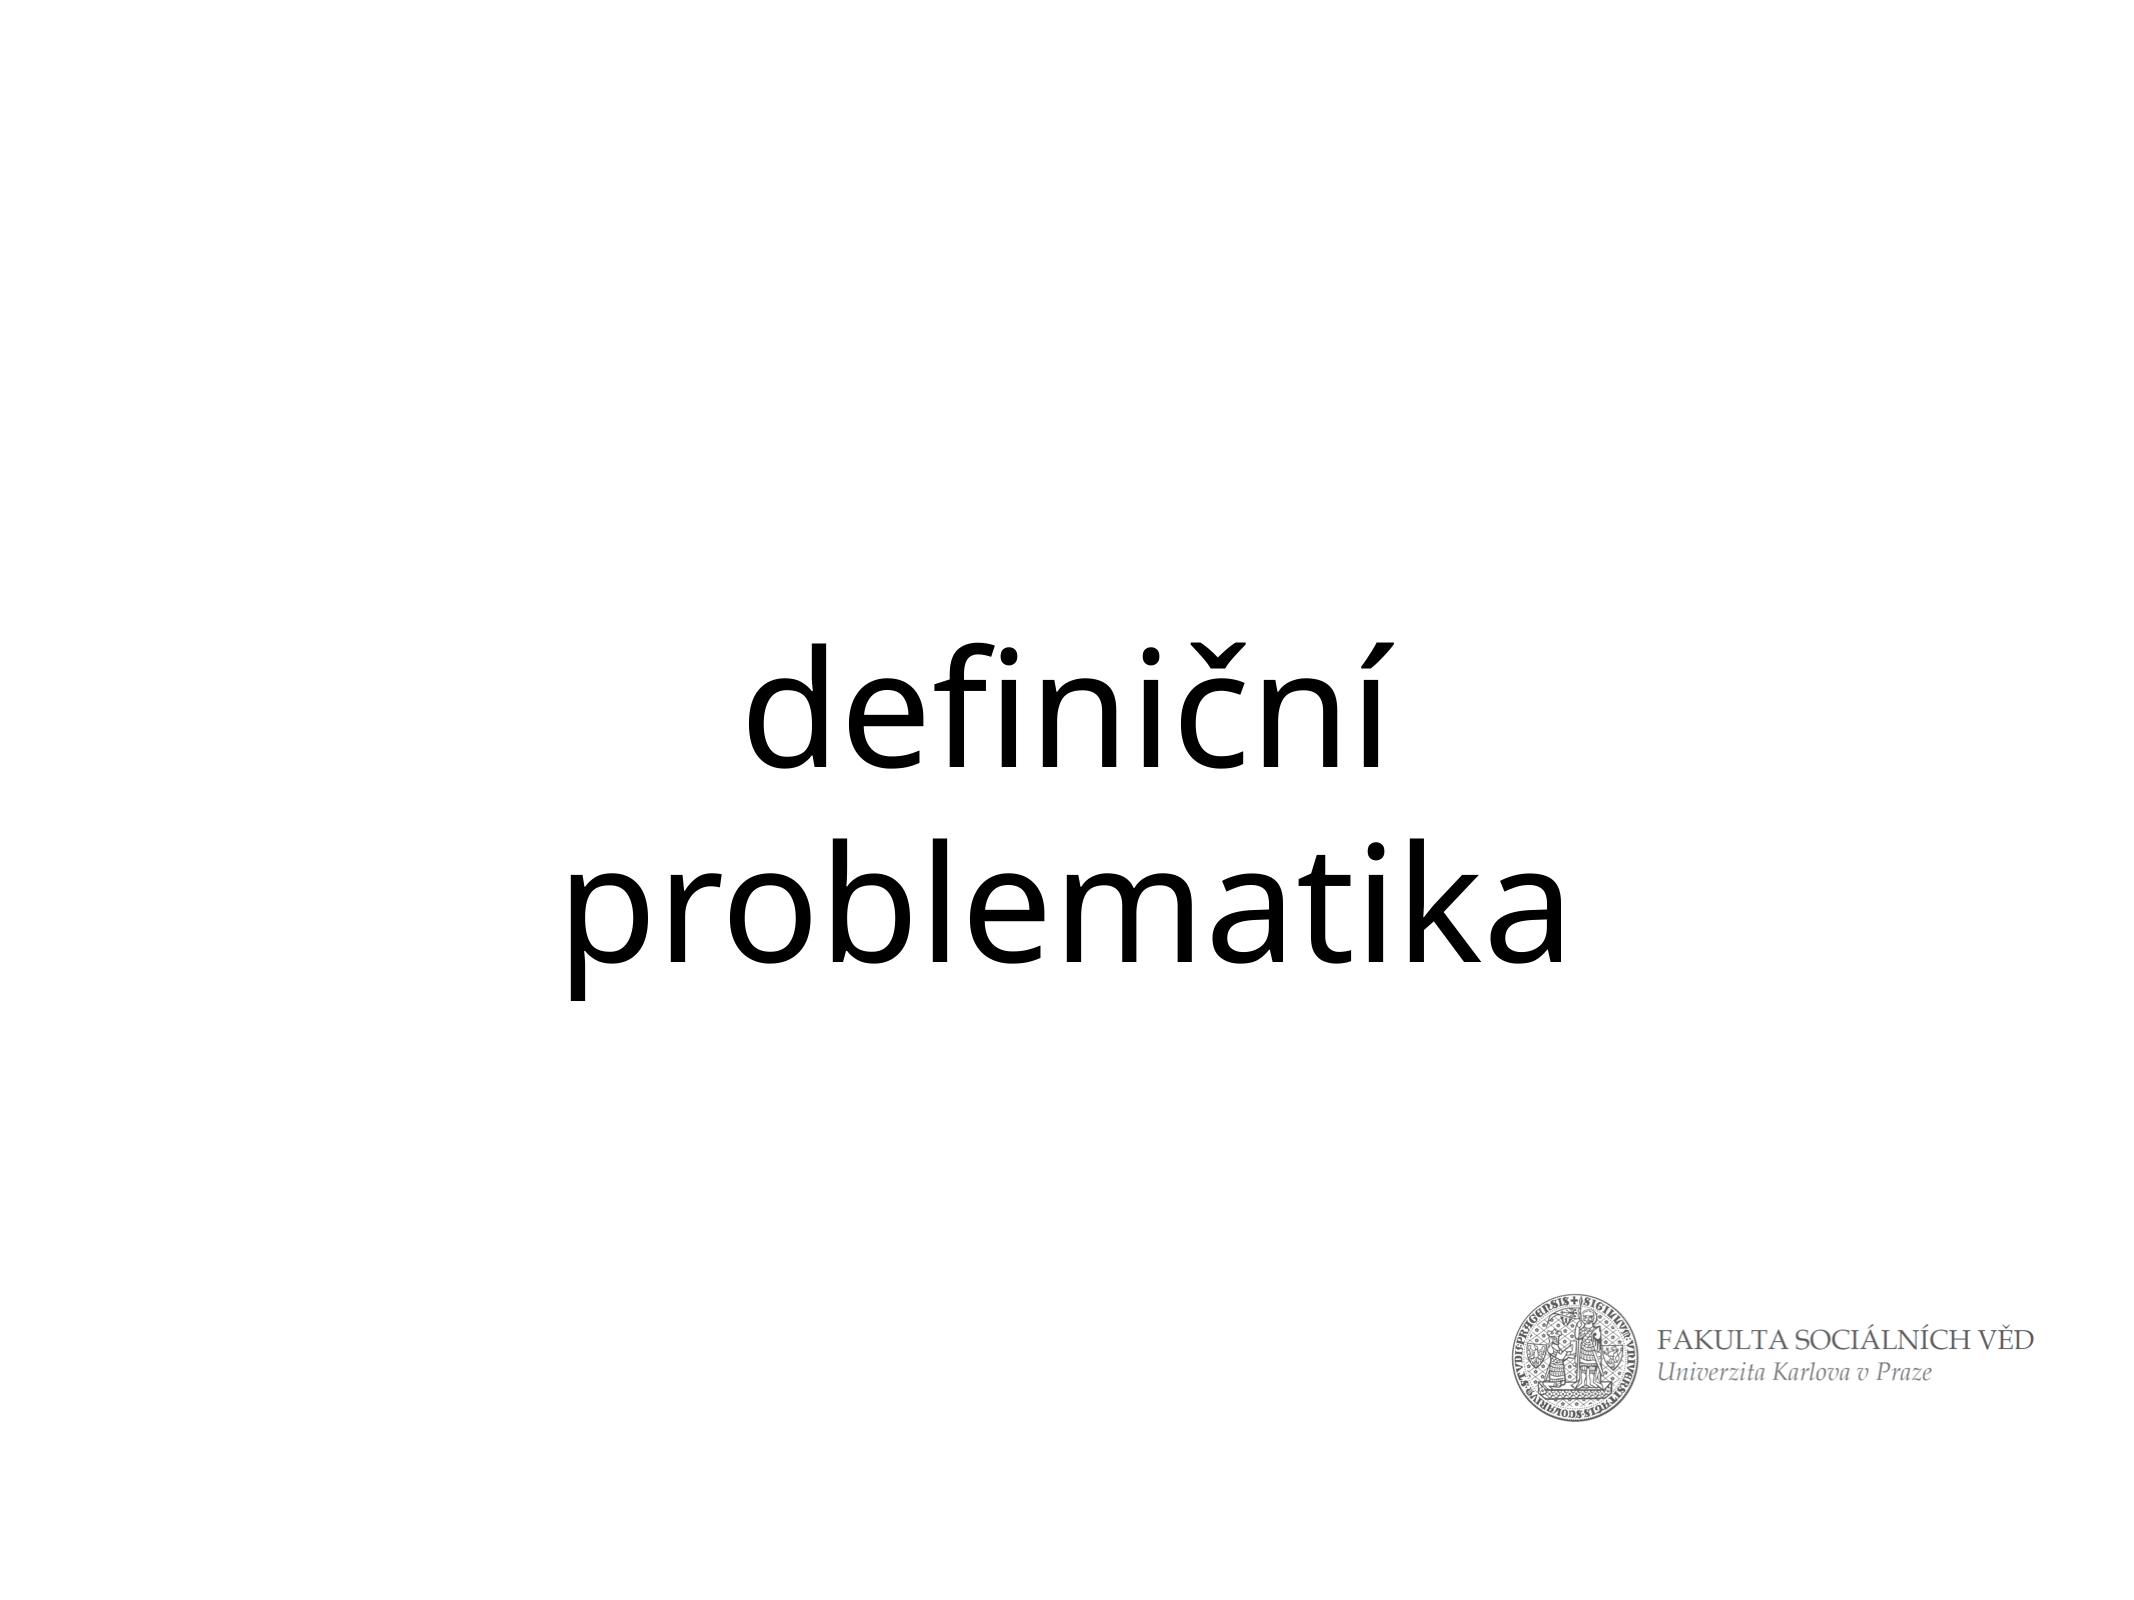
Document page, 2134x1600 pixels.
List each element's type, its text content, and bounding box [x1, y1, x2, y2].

picture [1510, 1291, 2036, 1423]
title definiční problematika [207, 486, 1926, 1113]
